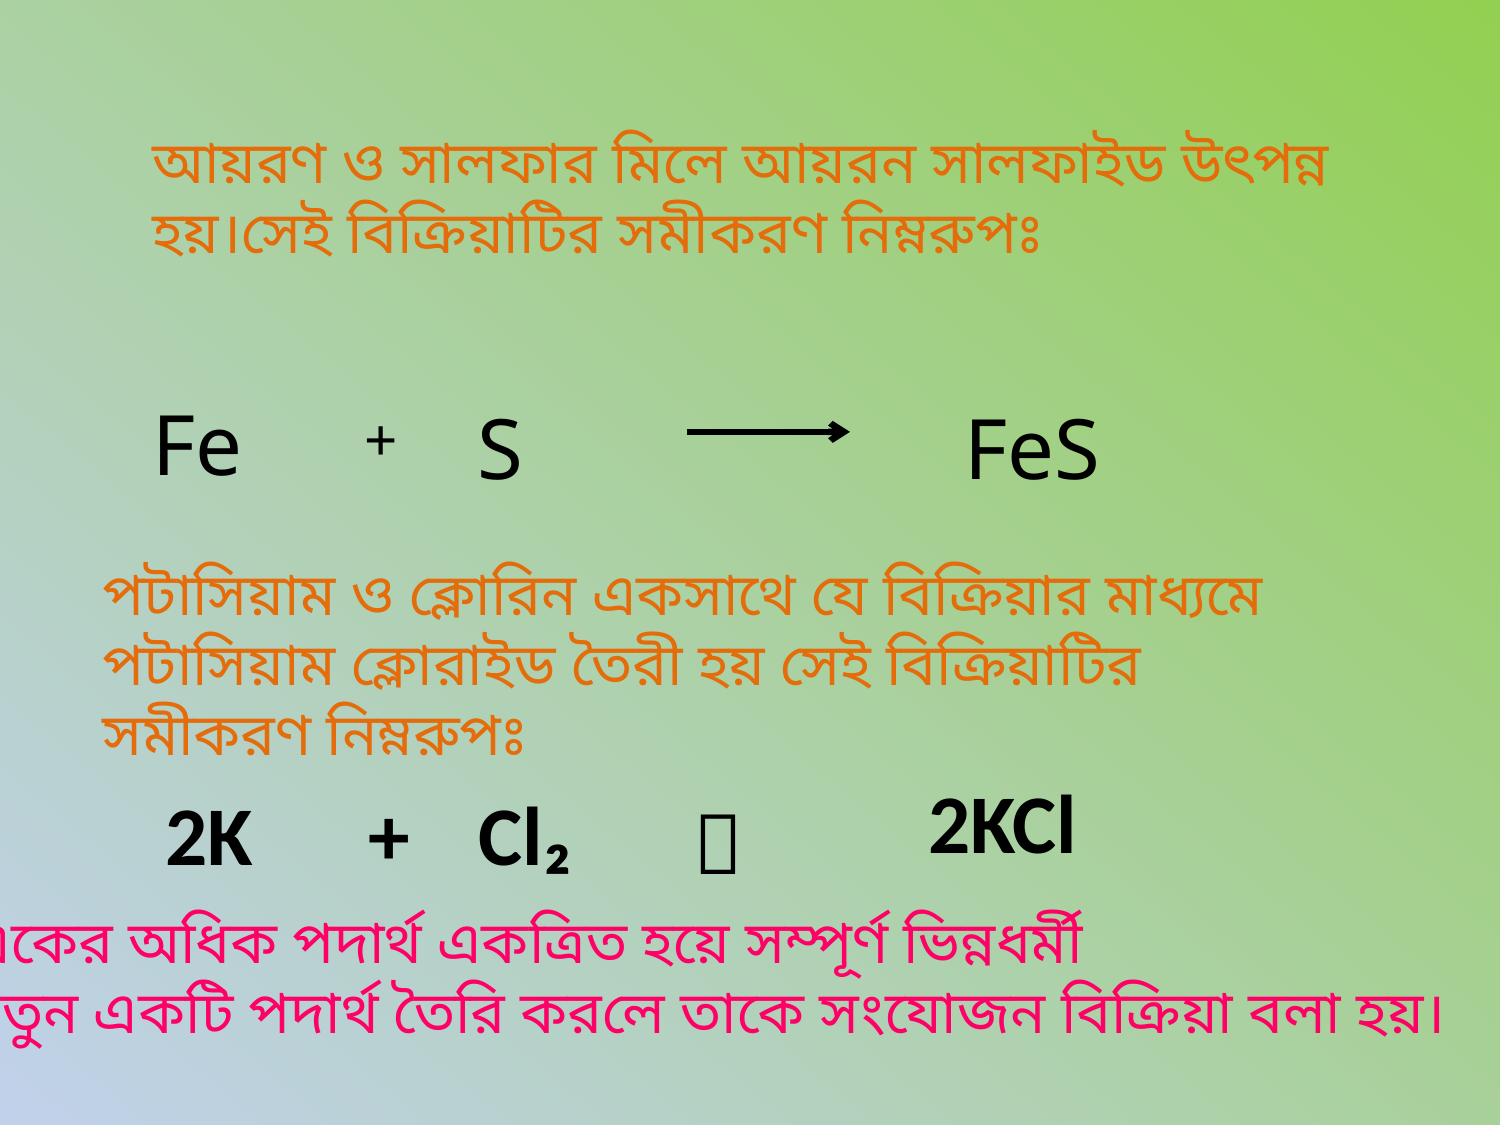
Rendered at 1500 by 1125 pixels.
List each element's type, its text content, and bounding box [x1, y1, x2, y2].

text_box FeS [950, 388, 1150, 504]
text_box পটাসিয়াম ও ক্লোরিন একসাথে যে বিক্রিয়ার মাধ্যমে পটাসিয়াম ক্লোরাইড তৈরী হয় সেই বিক্রিয়াটির সমীকরণ নিম্নরুপঃ [87, 549, 1350, 845]
text_box + [349, 395, 413, 481]
text_box Cl₂ [464, 774, 587, 890]
text_box আয়রণ ও সালফার মিলে আয়রন সালফাইড উৎপন্ন হয়।সেই বিক্রিয়াটির সমীকরণ নিম্নরুপঃ [137, 118, 1413, 273]
text_box  [678, 783, 759, 899]
text_box 2KCl [913, 762, 1093, 878]
text_box Fe [137, 384, 313, 500]
text_box একের অধিক পদার্থ একত্রিত হয়ে সম্পূর্ণ ভিন্নধর্মী নতুন একটি পদার্থ তৈরি করলে তাকে সংযোজন বিক্রিয়া বলা হয়। [0, 897, 1461, 1123]
text_box 2K [150, 774, 269, 890]
text_box S [462, 388, 575, 504]
text_box + [353, 774, 425, 890]
